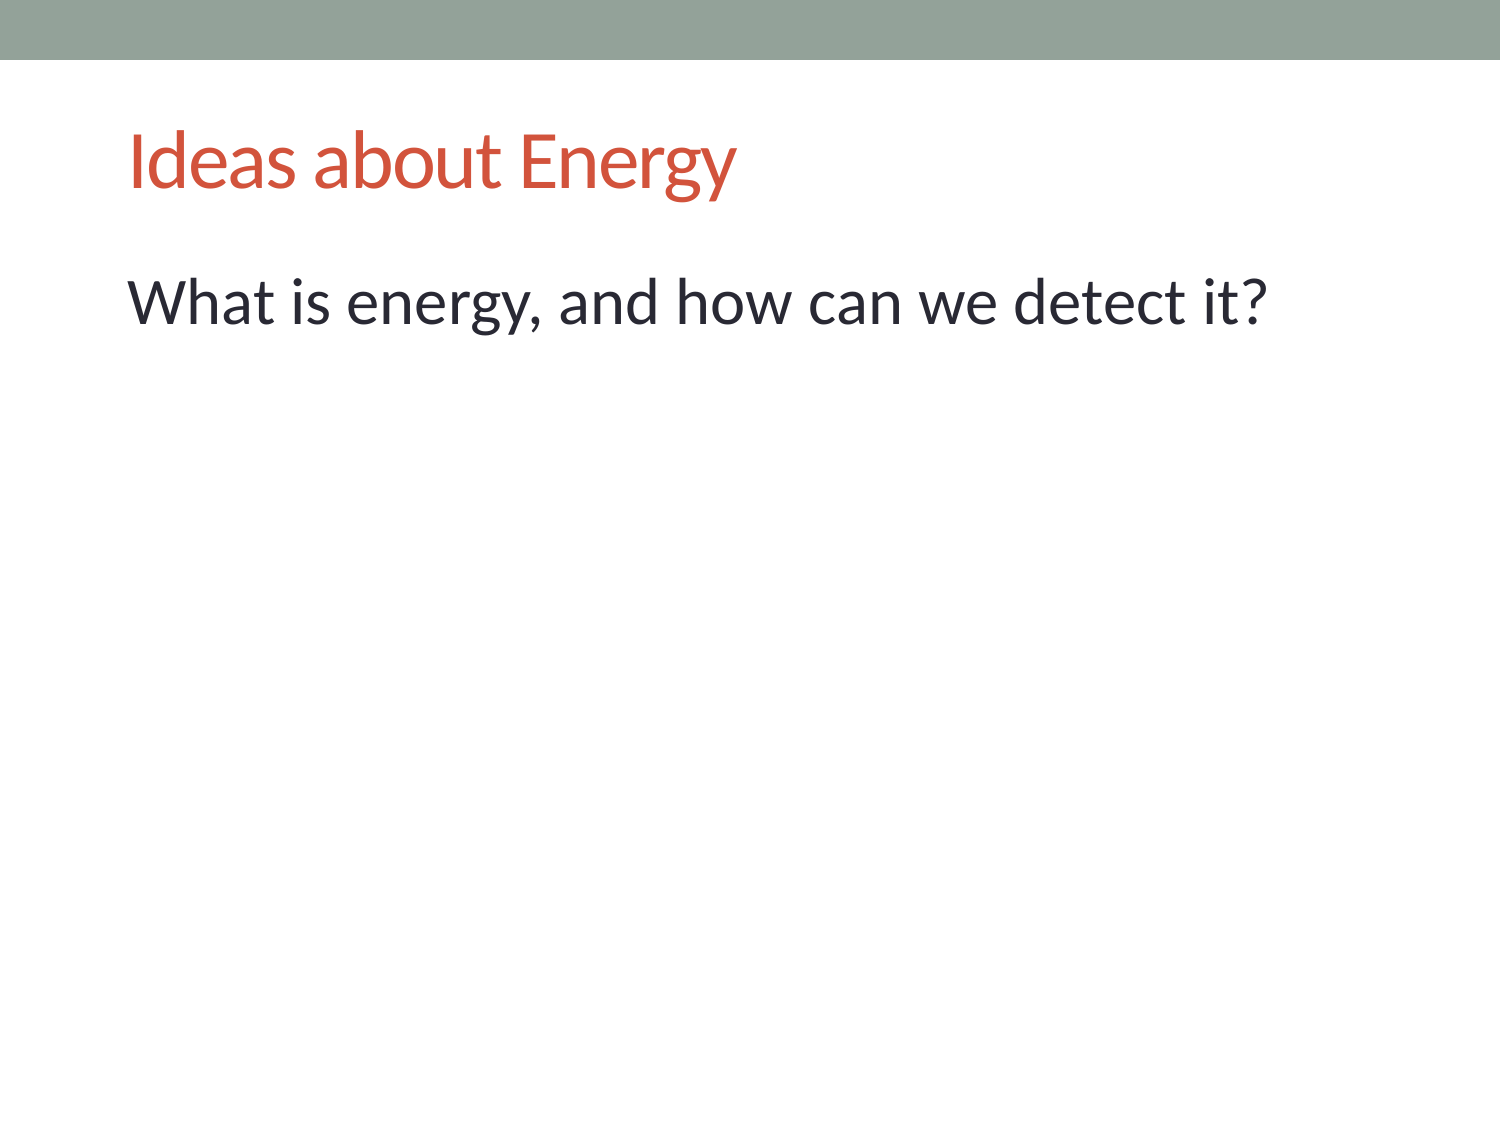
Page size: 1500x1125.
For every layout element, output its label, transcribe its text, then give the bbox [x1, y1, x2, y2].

title Ideas about Energy [112, 99, 1413, 213]
subtitle What is energy, and how can we detect it? [112, 249, 1375, 538]
